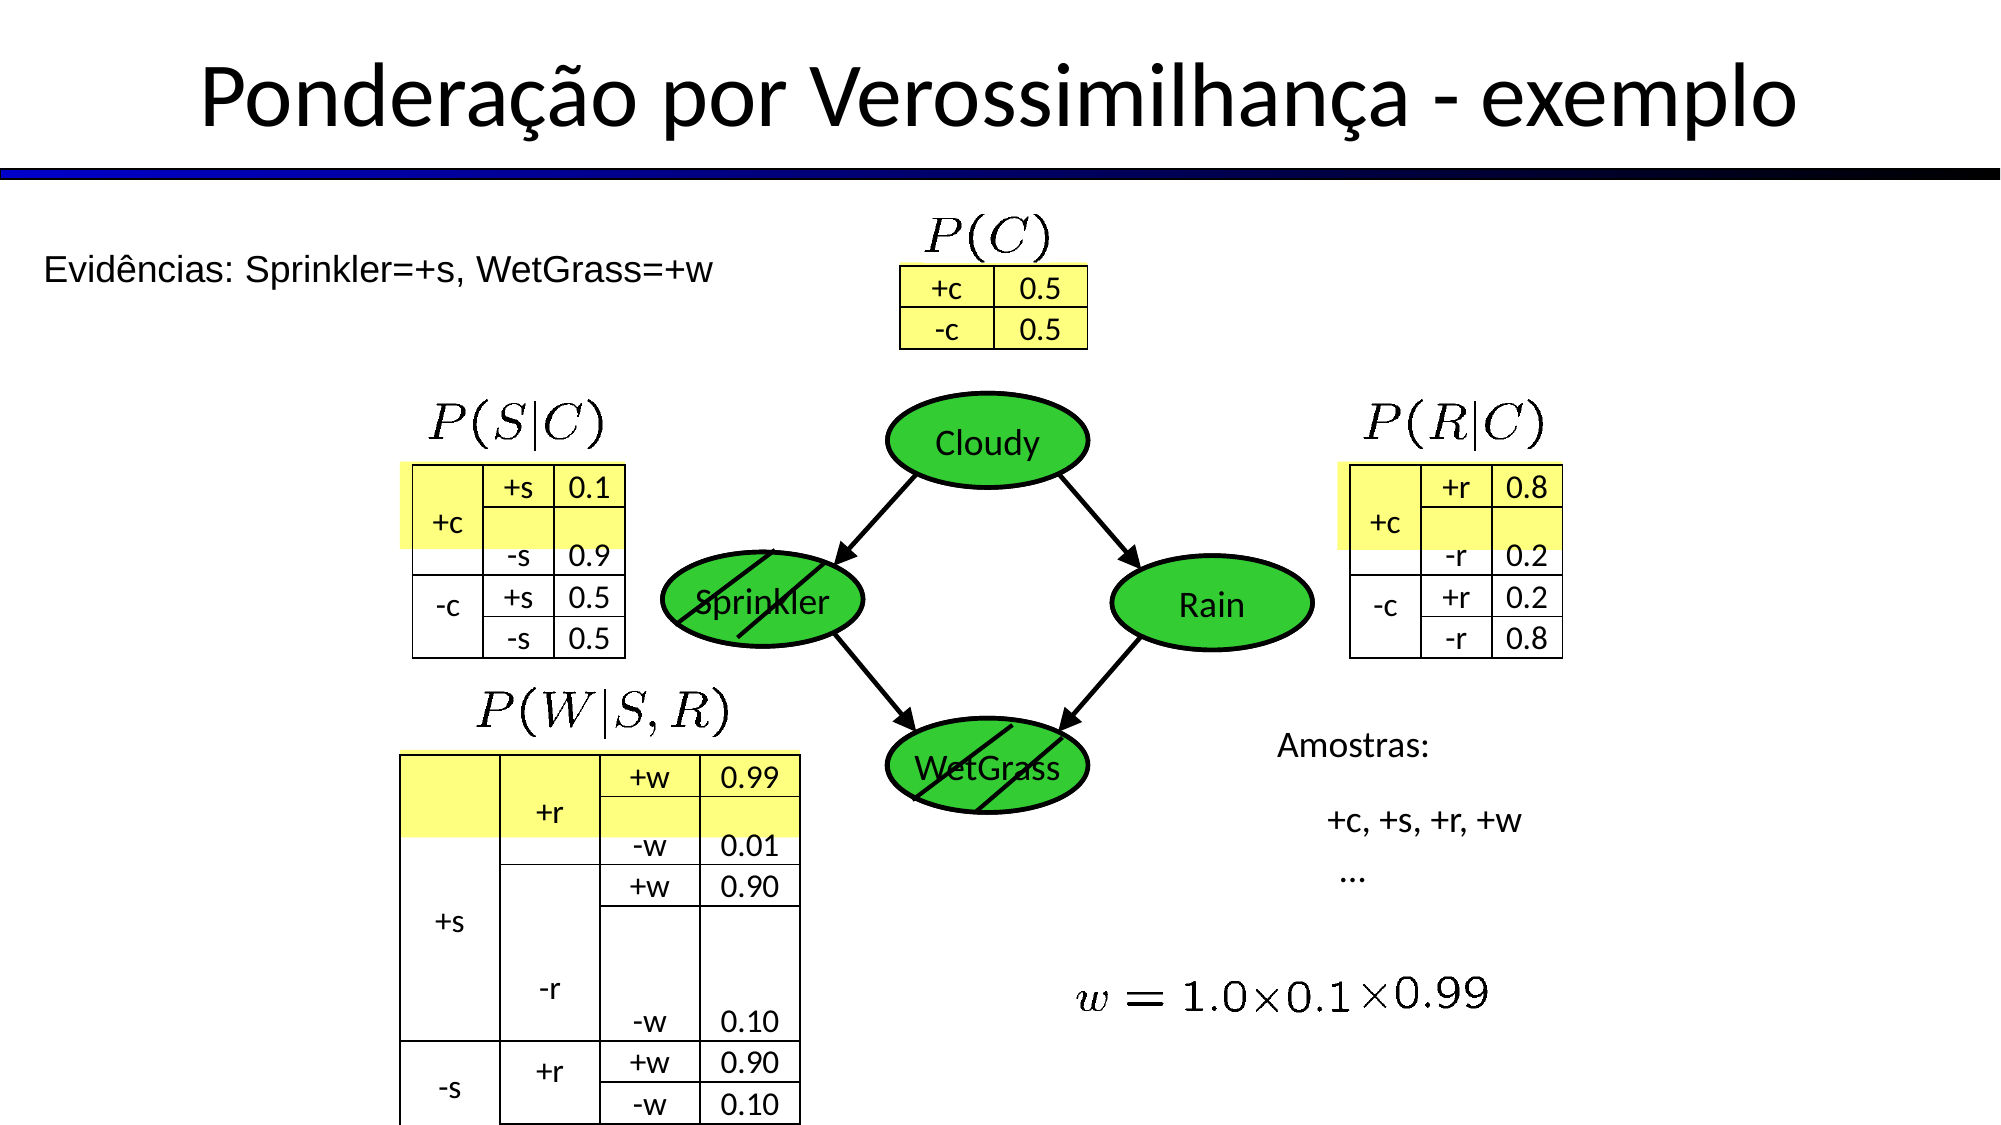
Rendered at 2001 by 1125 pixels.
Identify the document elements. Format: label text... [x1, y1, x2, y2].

table_cell -s [401, 1042, 499, 1125]
picture [428, 399, 603, 454]
picture [1074, 978, 1247, 1013]
table_cell -s [484, 508, 553, 574]
table_cell 0.5 [555, 617, 624, 657]
table_cell -w [601, 1083, 699, 1123]
table_header +c [1351, 466, 1420, 574]
table_header 0.1 [555, 466, 624, 506]
table_header +r [1422, 466, 1491, 506]
table_cell 0.90 [701, 865, 799, 905]
table_cell +w [601, 1042, 699, 1081]
table_header 0.99 [701, 756, 799, 796]
text_box [399, 461, 625, 550]
text_box [399, 749, 800, 754]
table_cell -c [1351, 576, 1420, 657]
picture [1363, 399, 1543, 454]
table_cell -c [413, 576, 482, 657]
text_box +c, +s, +r, +w [1312, 787, 1638, 848]
table_cell -s [484, 617, 553, 657]
text_box Amostras: [1262, 712, 1550, 773]
table_cell -r [1422, 508, 1491, 574]
table_cell -r [501, 865, 599, 1040]
table_cell 0.8 [1493, 617, 1562, 657]
table_header +c [413, 466, 482, 574]
table_header 0.5 [995, 267, 1087, 306]
picture [474, 687, 730, 741]
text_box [833, 634, 917, 730]
table_cell -w [601, 797, 699, 864]
picture [1362, 974, 1488, 1009]
table_header +s [484, 466, 553, 506]
picture [924, 212, 1049, 264]
table_cell 0.5 [555, 576, 624, 616]
table_header +s [401, 756, 499, 1040]
table_cell -w [601, 907, 699, 1040]
title Ponderação por Verossimilhança - exemplo [0, 0, 2000, 184]
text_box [1057, 638, 1142, 730]
table_cell +r [1422, 576, 1491, 616]
table_cell 0.10 [701, 907, 799, 1040]
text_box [1058, 475, 1142, 568]
table_header +w [601, 756, 699, 796]
table_cell 0.9 [555, 508, 624, 574]
table_cell 0.2 [1493, 508, 1562, 574]
table_cell +w [601, 865, 699, 905]
table_cell -r [1422, 617, 1491, 657]
table_cell -c [901, 308, 993, 348]
table_cell 0.10 [701, 1083, 799, 1123]
table_header +c [901, 267, 993, 306]
text_box Rain [1112, 555, 1313, 650]
text_box Evidências: Sprinkler=+s, WetGrass=+w [28, 237, 729, 298]
picture [1254, 978, 1351, 1013]
text_box Cloudy [887, 393, 1088, 488]
table_header 0.8 [1493, 466, 1562, 506]
table_cell +r [501, 1042, 599, 1123]
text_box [833, 475, 918, 564]
text_box WetGrass [887, 718, 1088, 813]
table_cell 0.5 [995, 308, 1087, 348]
text_box Sprinkler [662, 552, 863, 647]
table_cell 0.01 [701, 797, 799, 864]
table_header +r [501, 756, 599, 864]
text_box … [1325, 837, 1650, 898]
table_cell 0.2 [1493, 576, 1562, 616]
table_cell 0.90 [701, 1042, 799, 1081]
table_cell +s [484, 576, 553, 616]
text_box [1337, 461, 1563, 550]
